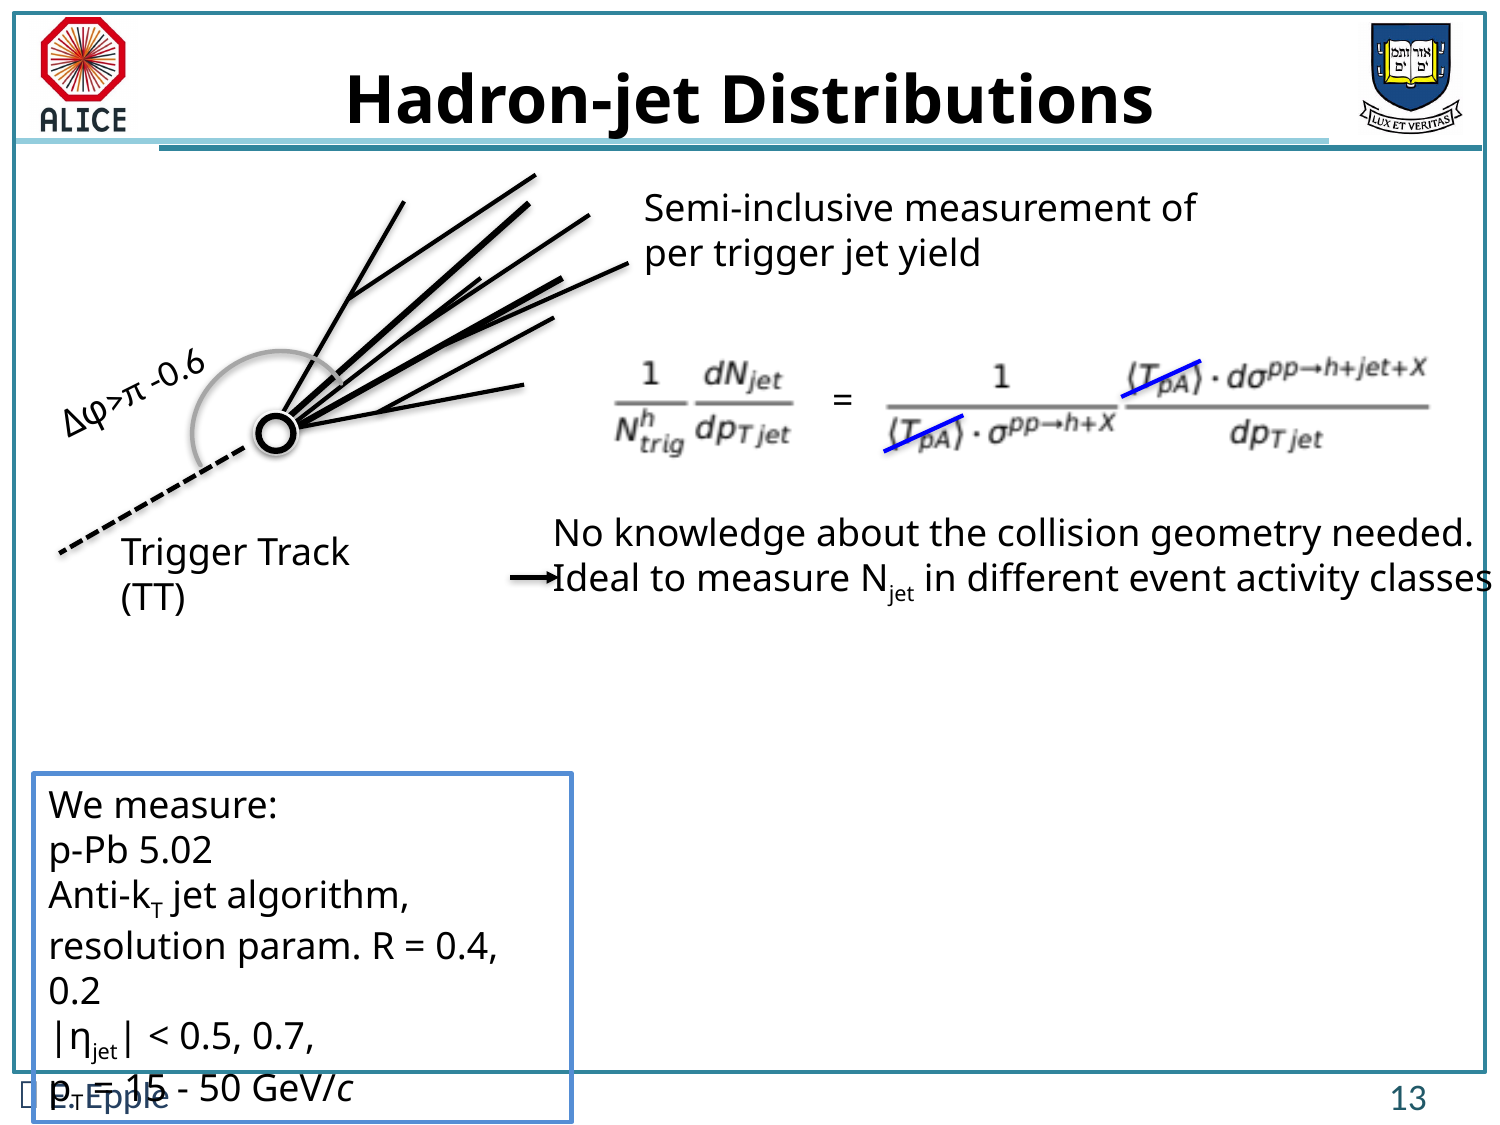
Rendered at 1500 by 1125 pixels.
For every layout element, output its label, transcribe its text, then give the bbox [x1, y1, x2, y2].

text_box = [817, 369, 864, 429]
picture [603, 345, 811, 464]
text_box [883, 414, 964, 452]
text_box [252, 174, 629, 457]
text_box Δφ>π -0.6 [35, 317, 236, 447]
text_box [1120, 360, 1202, 398]
picture [869, 345, 1436, 464]
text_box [58, 447, 245, 554]
text_box Semi-inclusive measurement of per trigger jet yield [631, 176, 1222, 281]
text_box [189, 382, 216, 445]
list Hadron-jet Distributions [193, 49, 1307, 145]
picture [29, 17, 138, 134]
text_box [232, 355, 247, 368]
text_box We measure: p-Pb 5.02 Anti-kT jet algorithm, resolution param. R = 0.4, 0.2 |ηjet| < 0.5, 0.7, pT = 15 - 50 GeV/c [33, 773, 572, 1122]
picture [1358, 22, 1463, 135]
text_box No knowledge about the collision geometry needed. Ideal to measure Njet in different event activity classes [537, 501, 1500, 613]
text_box Trigger Track (TT) [106, 520, 429, 626]
